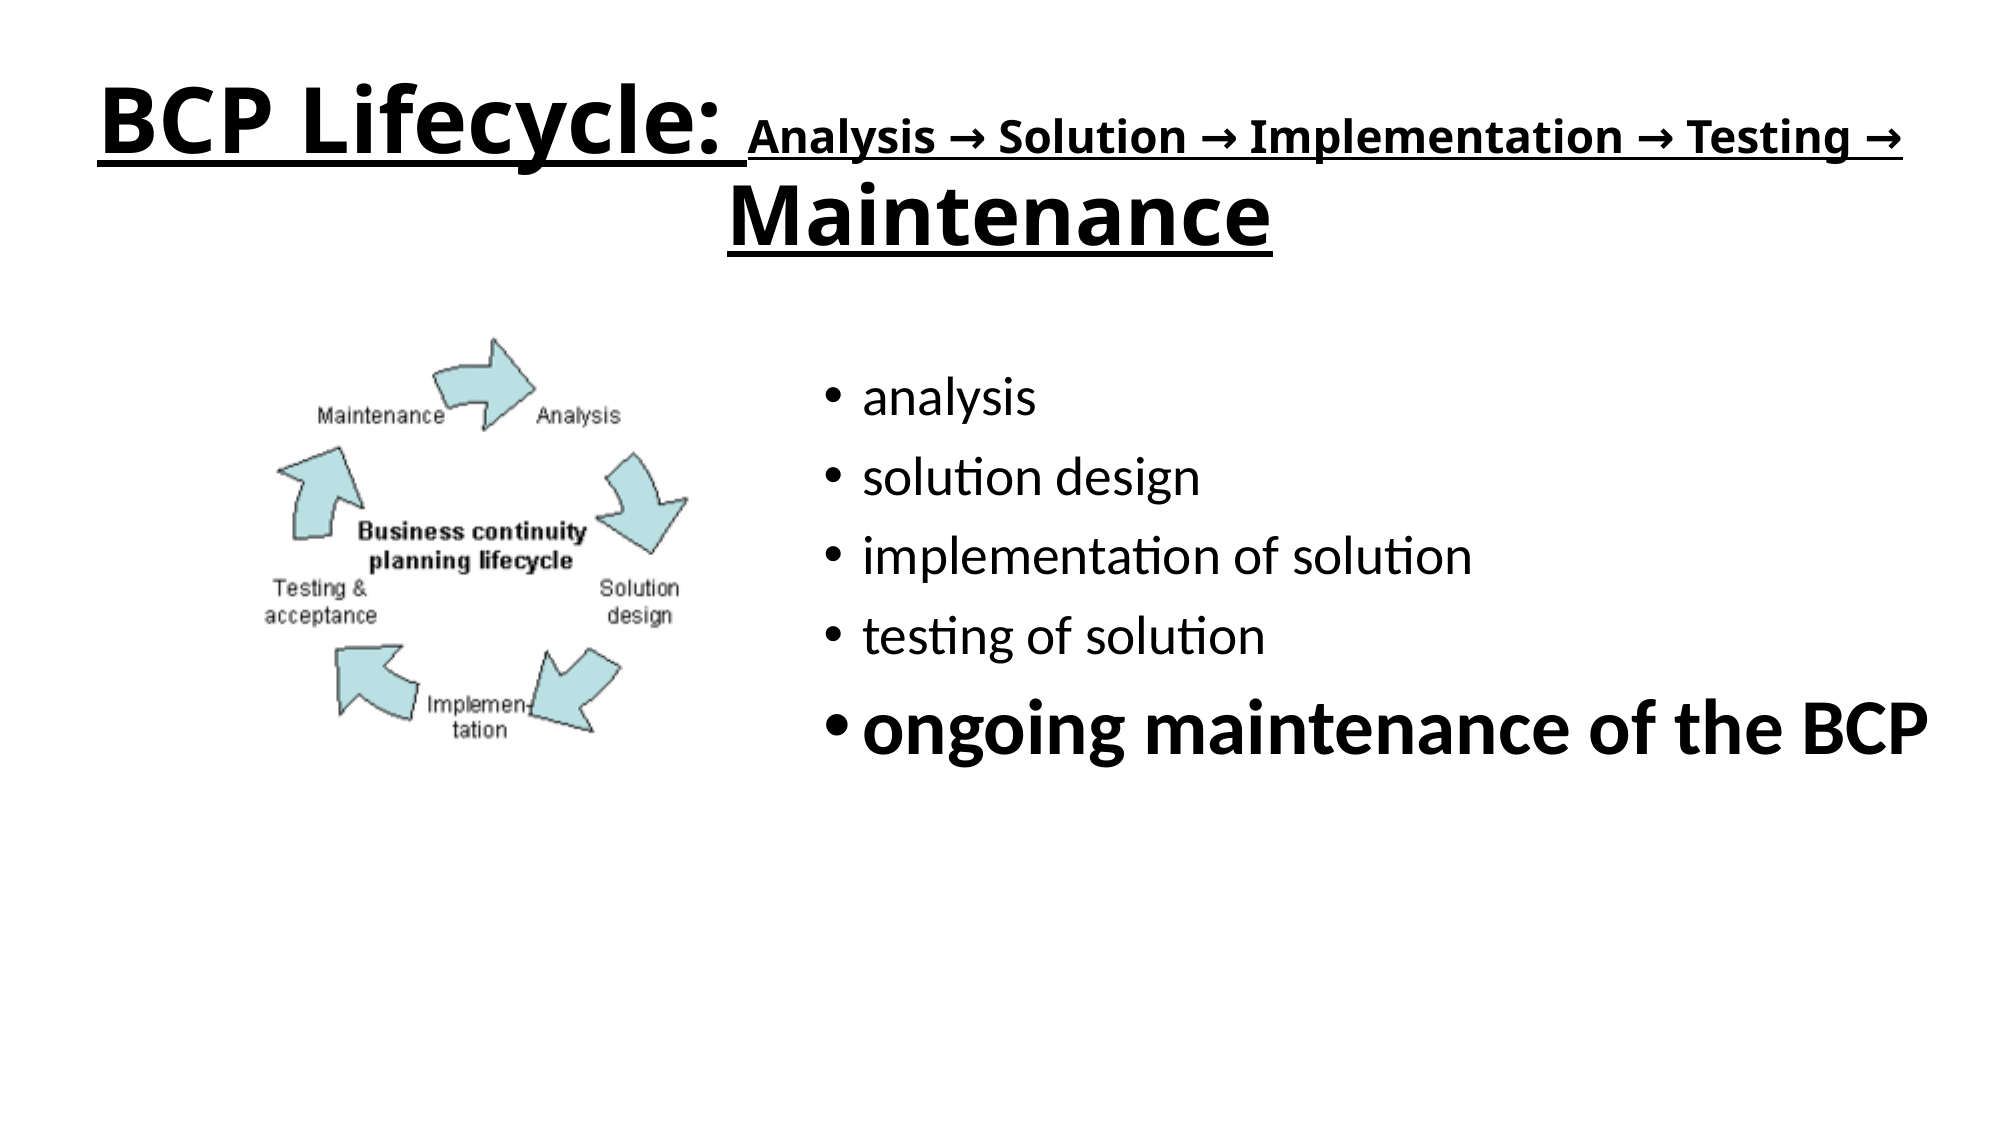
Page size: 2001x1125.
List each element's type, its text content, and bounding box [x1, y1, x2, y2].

list analysis solution design implementation of solution testing of solution ongoing maintenance of the BCP [808, 360, 1956, 842]
picture [259, 333, 699, 769]
title BCP Lifecycle: Analysis → Solution → Implementation → Testing → Maintenance [0, 59, 2000, 278]
